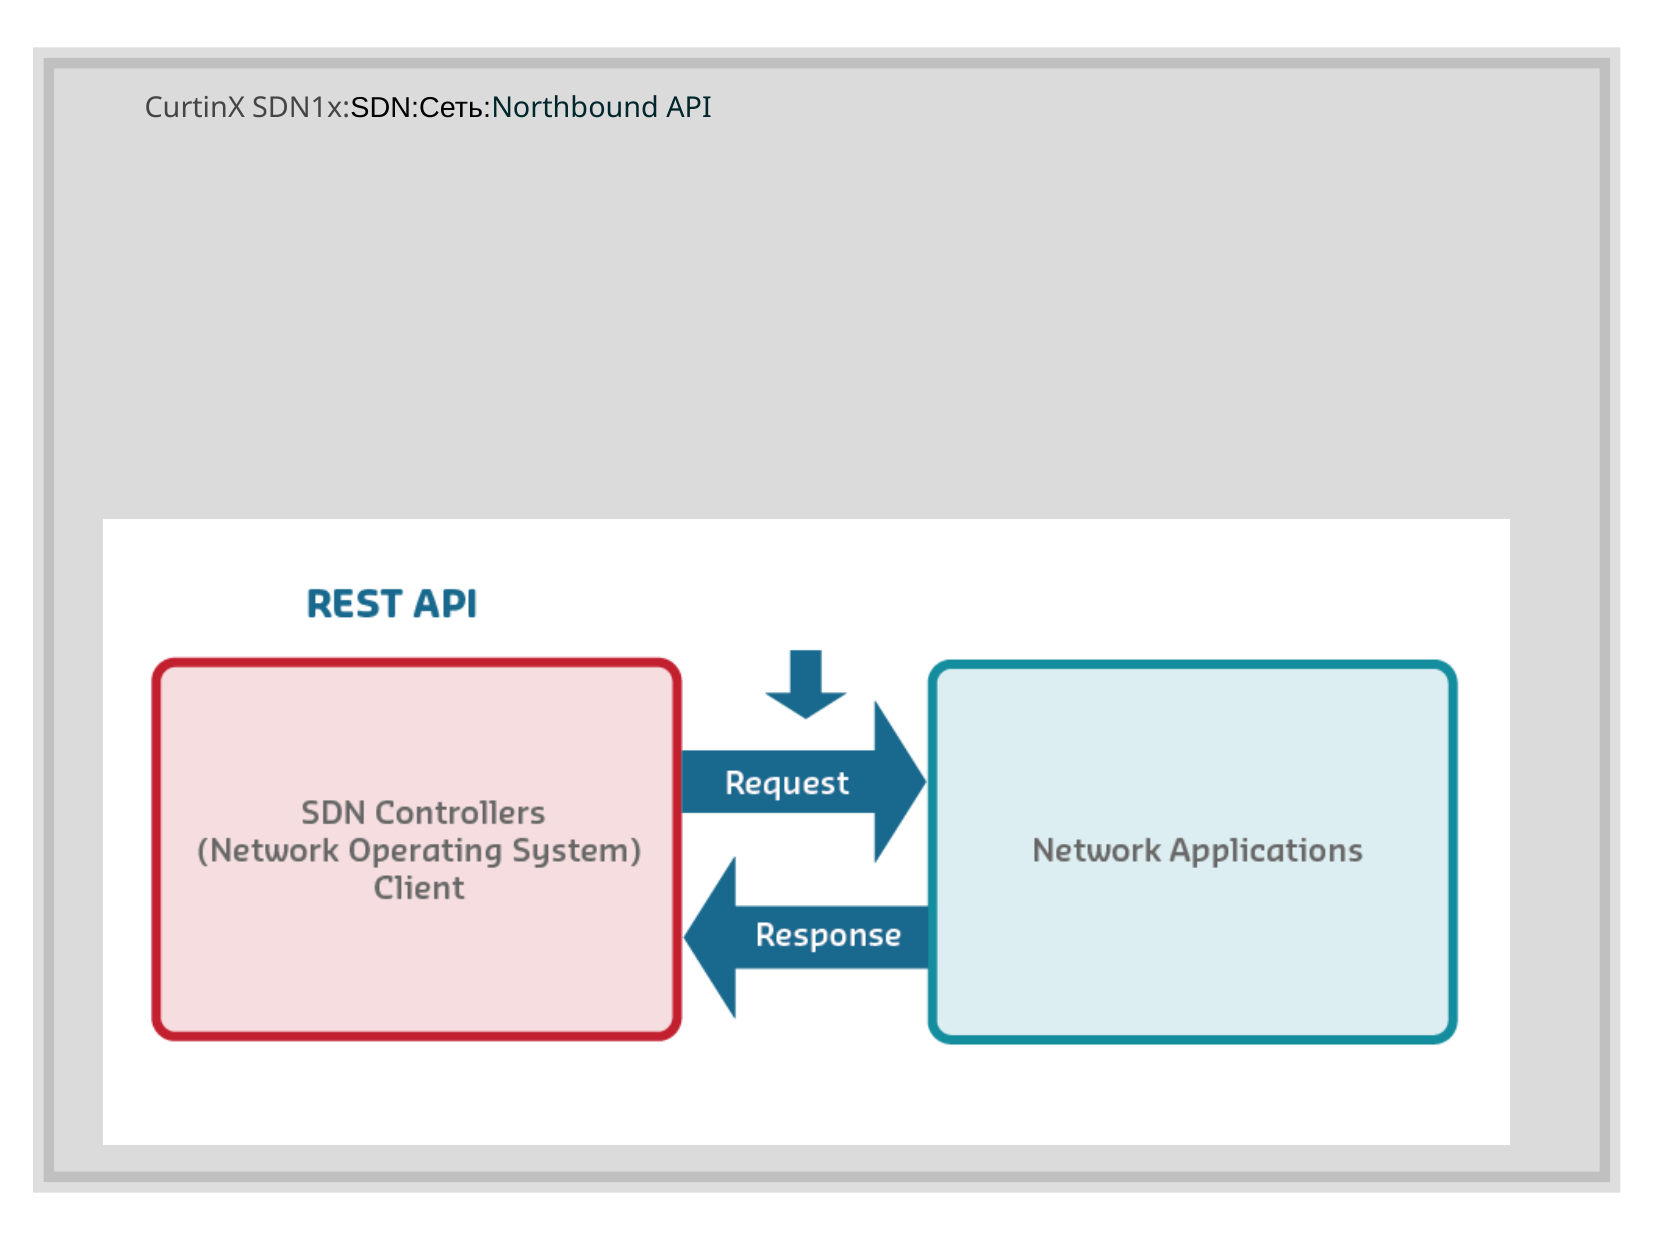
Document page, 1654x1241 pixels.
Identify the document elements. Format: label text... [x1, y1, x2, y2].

text_box [43, 57, 1611, 1183]
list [103, 519, 1510, 1145]
title CurtinX SDN1x:SDN:Сеть:Northbound API [113, 84, 1540, 251]
